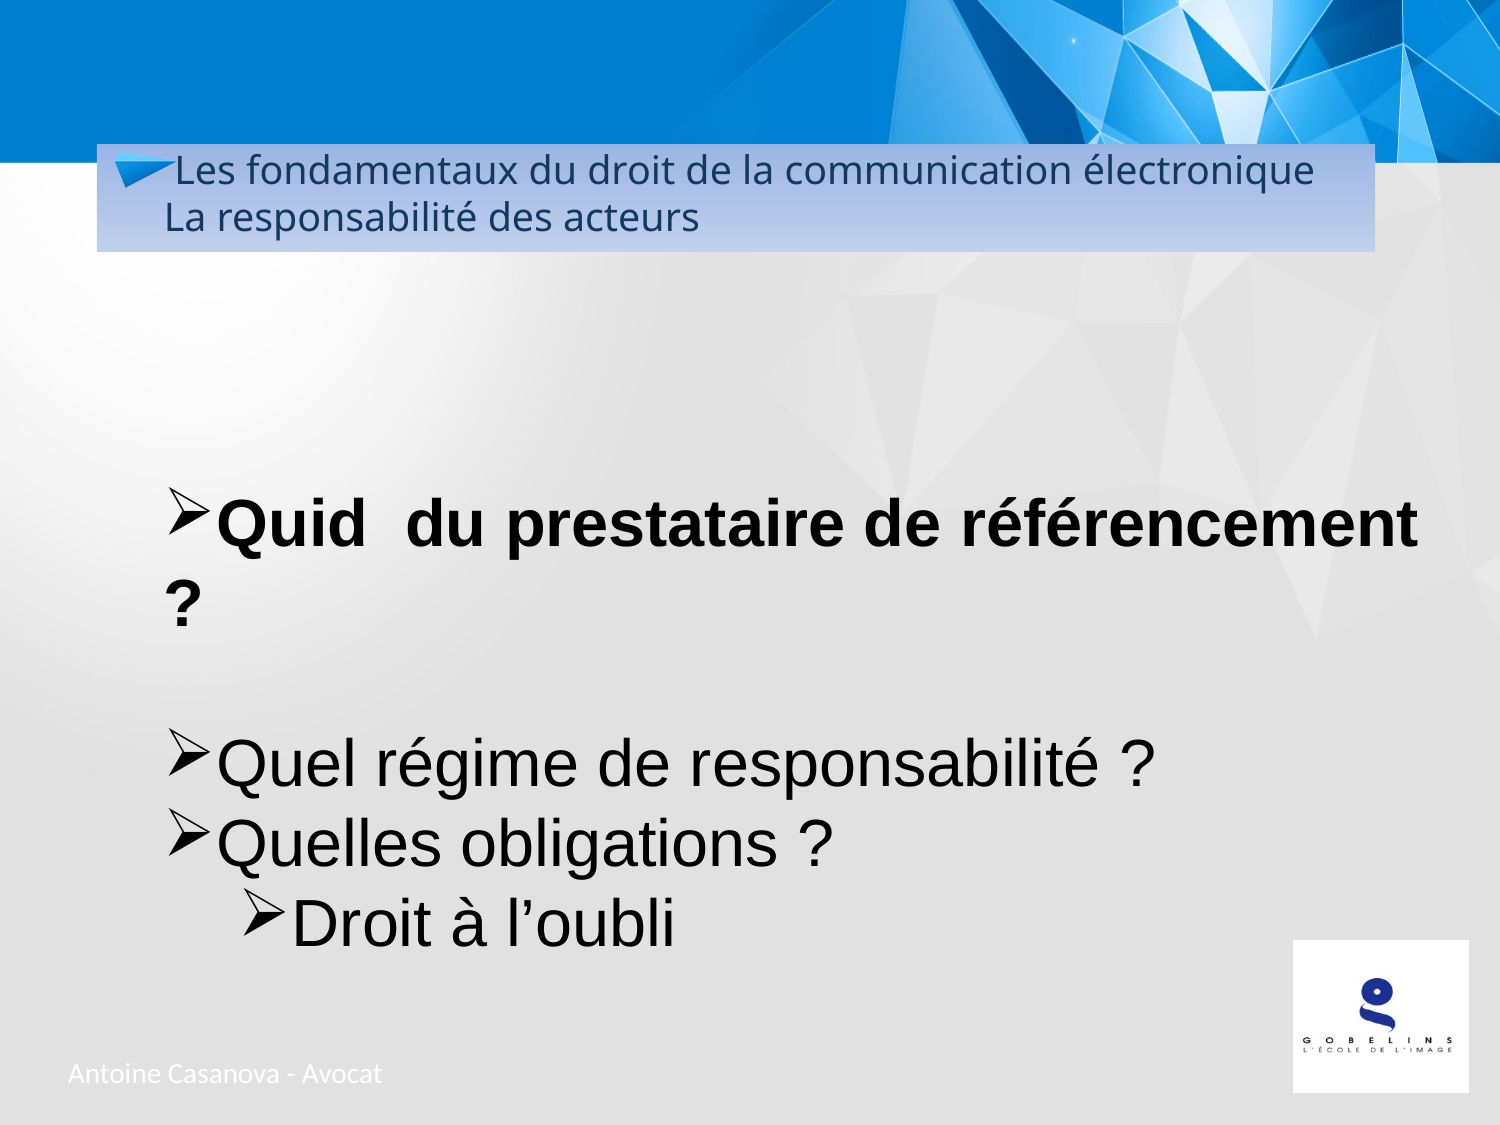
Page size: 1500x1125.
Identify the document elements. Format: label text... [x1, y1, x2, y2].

picture [0, 0, 1500, 1125]
subtitle Quid du prestataire de référencement ? Quel régime de responsabilité ? Quelles obligations ? Droit à l’oubli [88, 479, 1447, 1000]
title Les fondamentaux du droit de la communication électronique La responsabilité des acteurs [96, 144, 1376, 252]
text_box Antoine Casanova - Avocat [53, 1046, 479, 1097]
